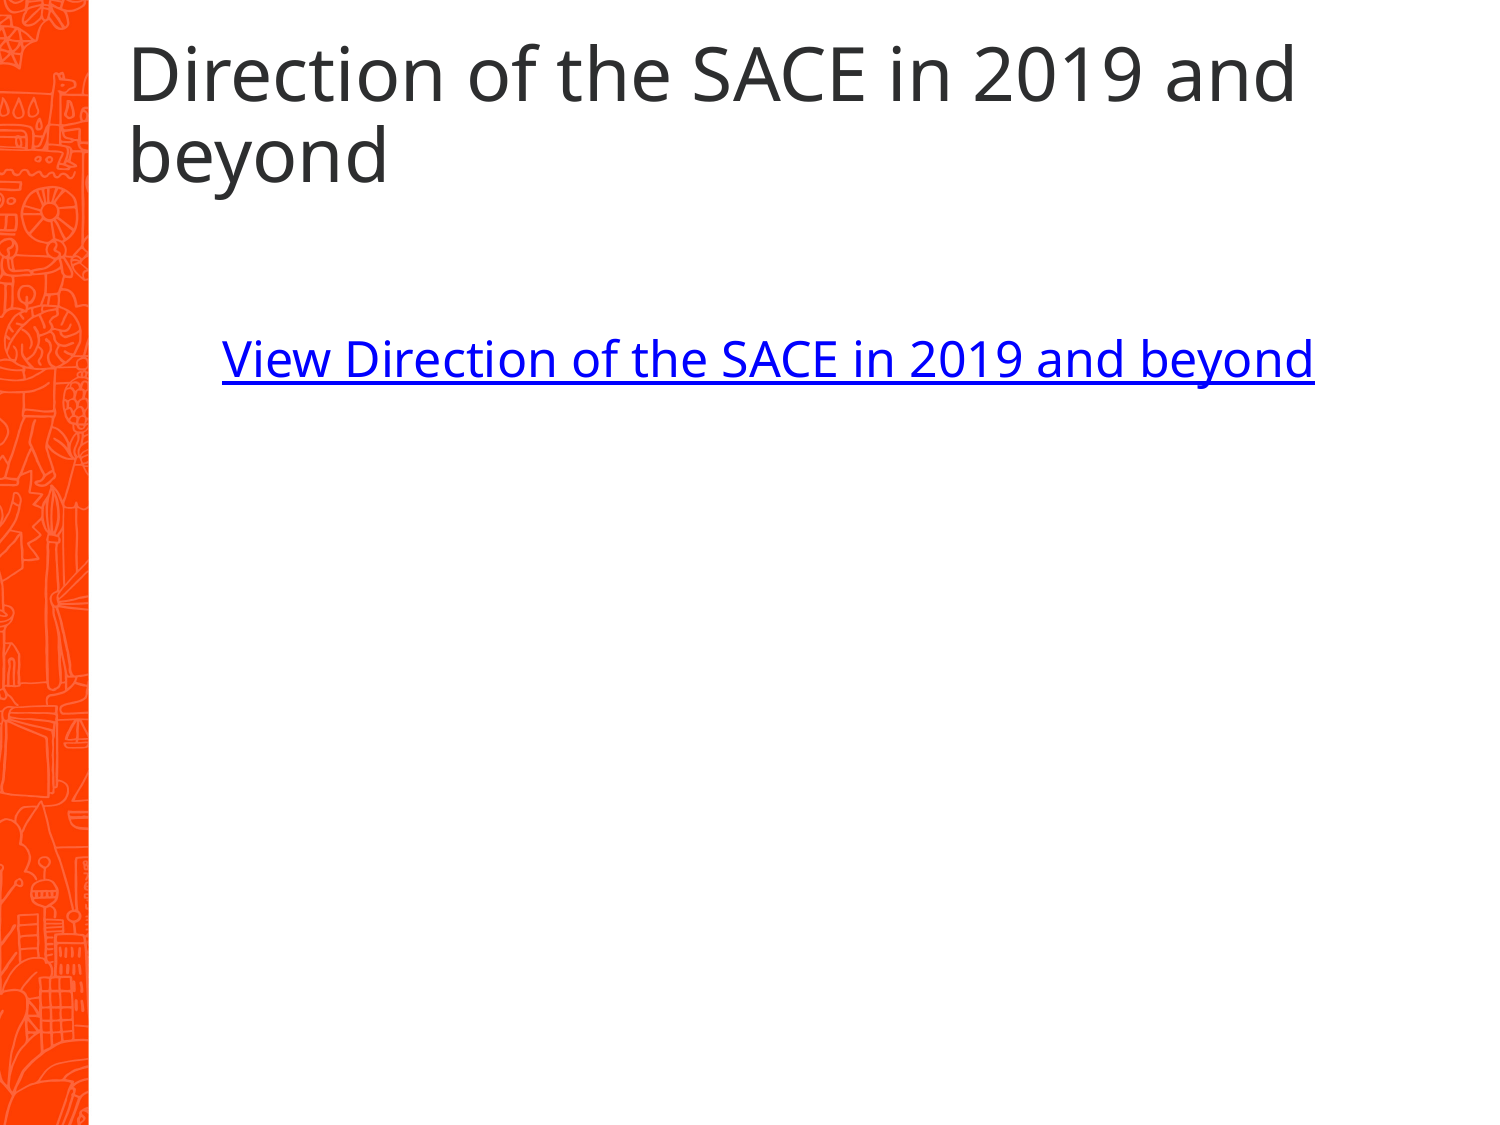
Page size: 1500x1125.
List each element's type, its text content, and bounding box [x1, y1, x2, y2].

list View Direction of the SACE in 2019 and beyond [112, 320, 1425, 528]
picture [0, 0, 1500, 1125]
title Direction of the SACE in 2019 and beyond [112, 33, 1350, 202]
